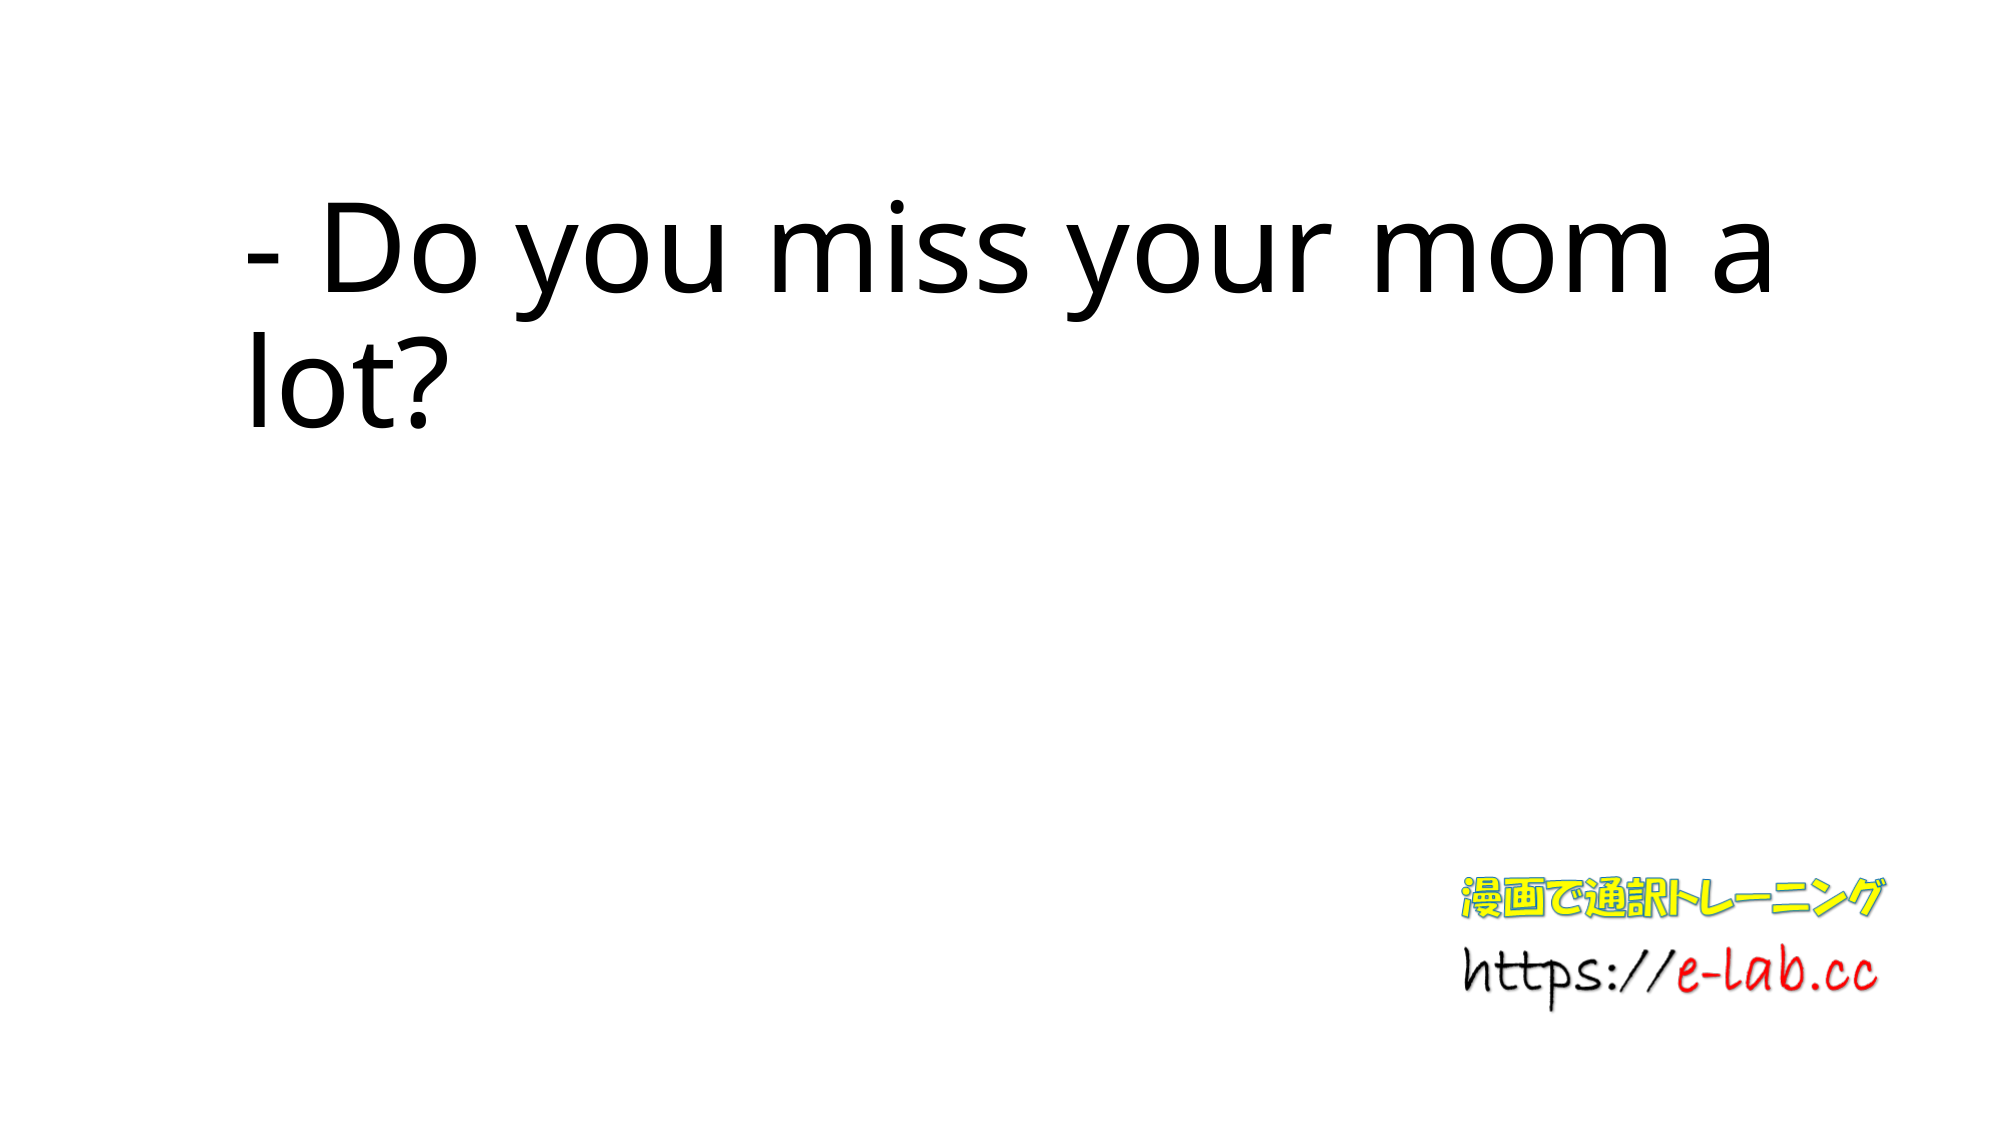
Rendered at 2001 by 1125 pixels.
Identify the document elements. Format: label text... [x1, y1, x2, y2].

picture [1417, 861, 1924, 1061]
title ‐ Do you miss your mom a lot? [228, 274, 1975, 463]
